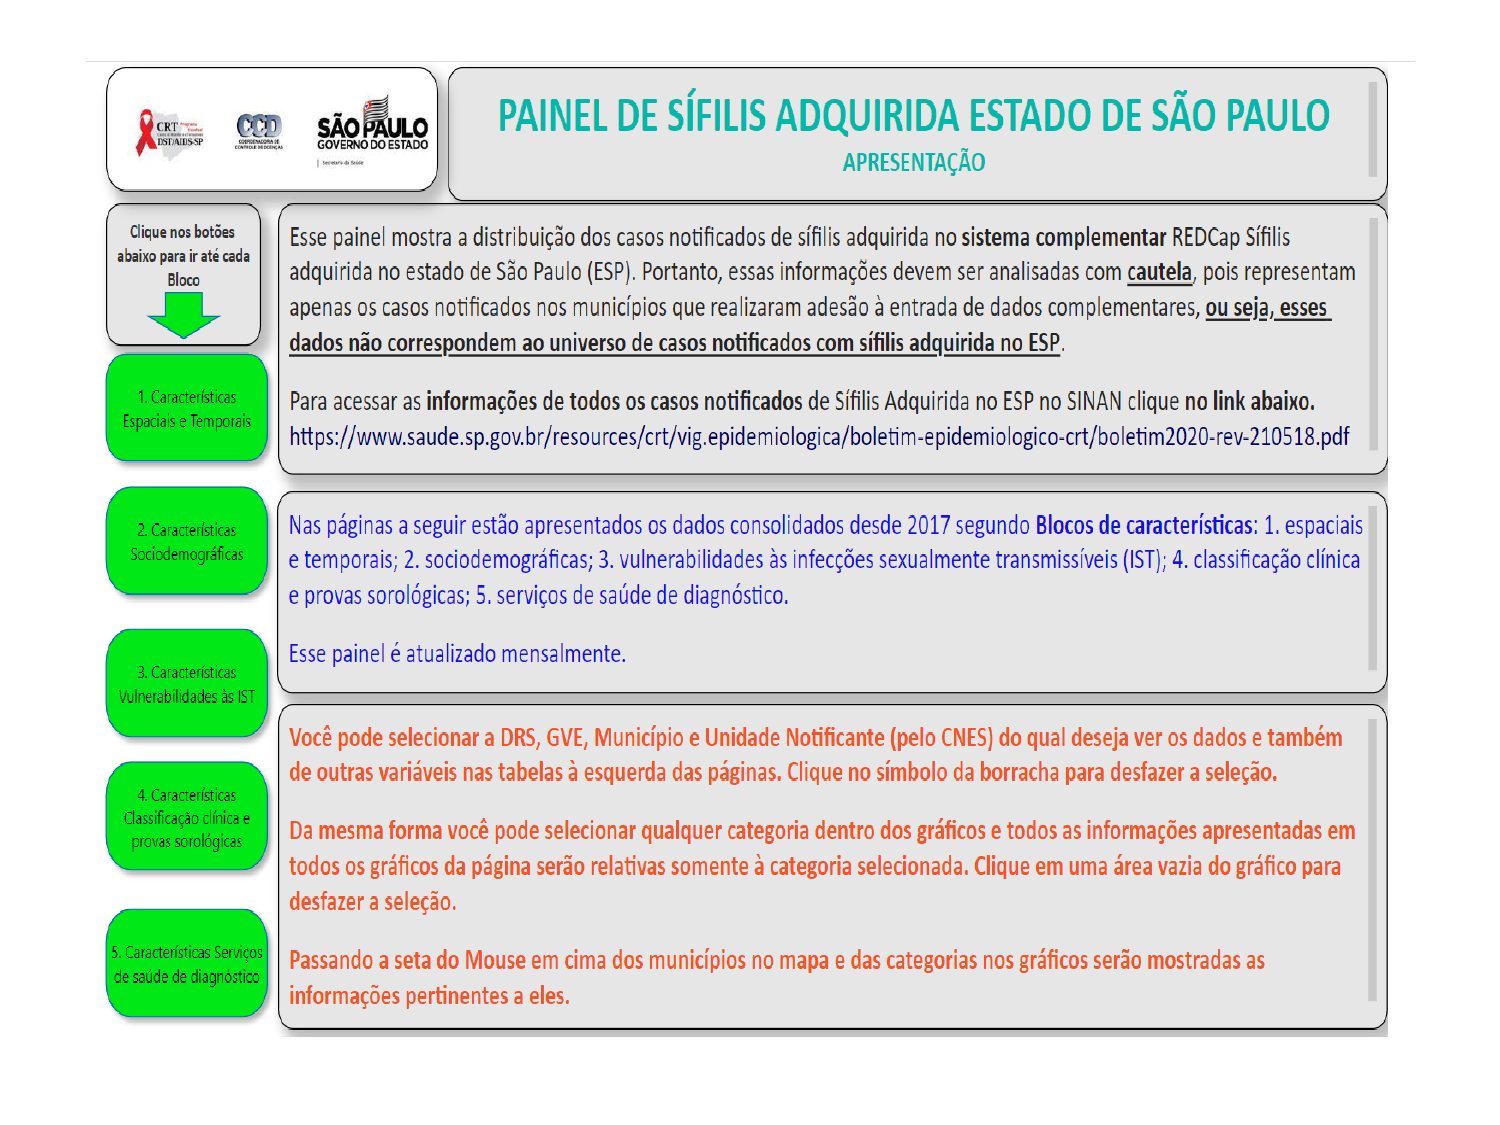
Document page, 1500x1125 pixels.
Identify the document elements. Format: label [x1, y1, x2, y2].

picture [85, 58, 1416, 1037]
